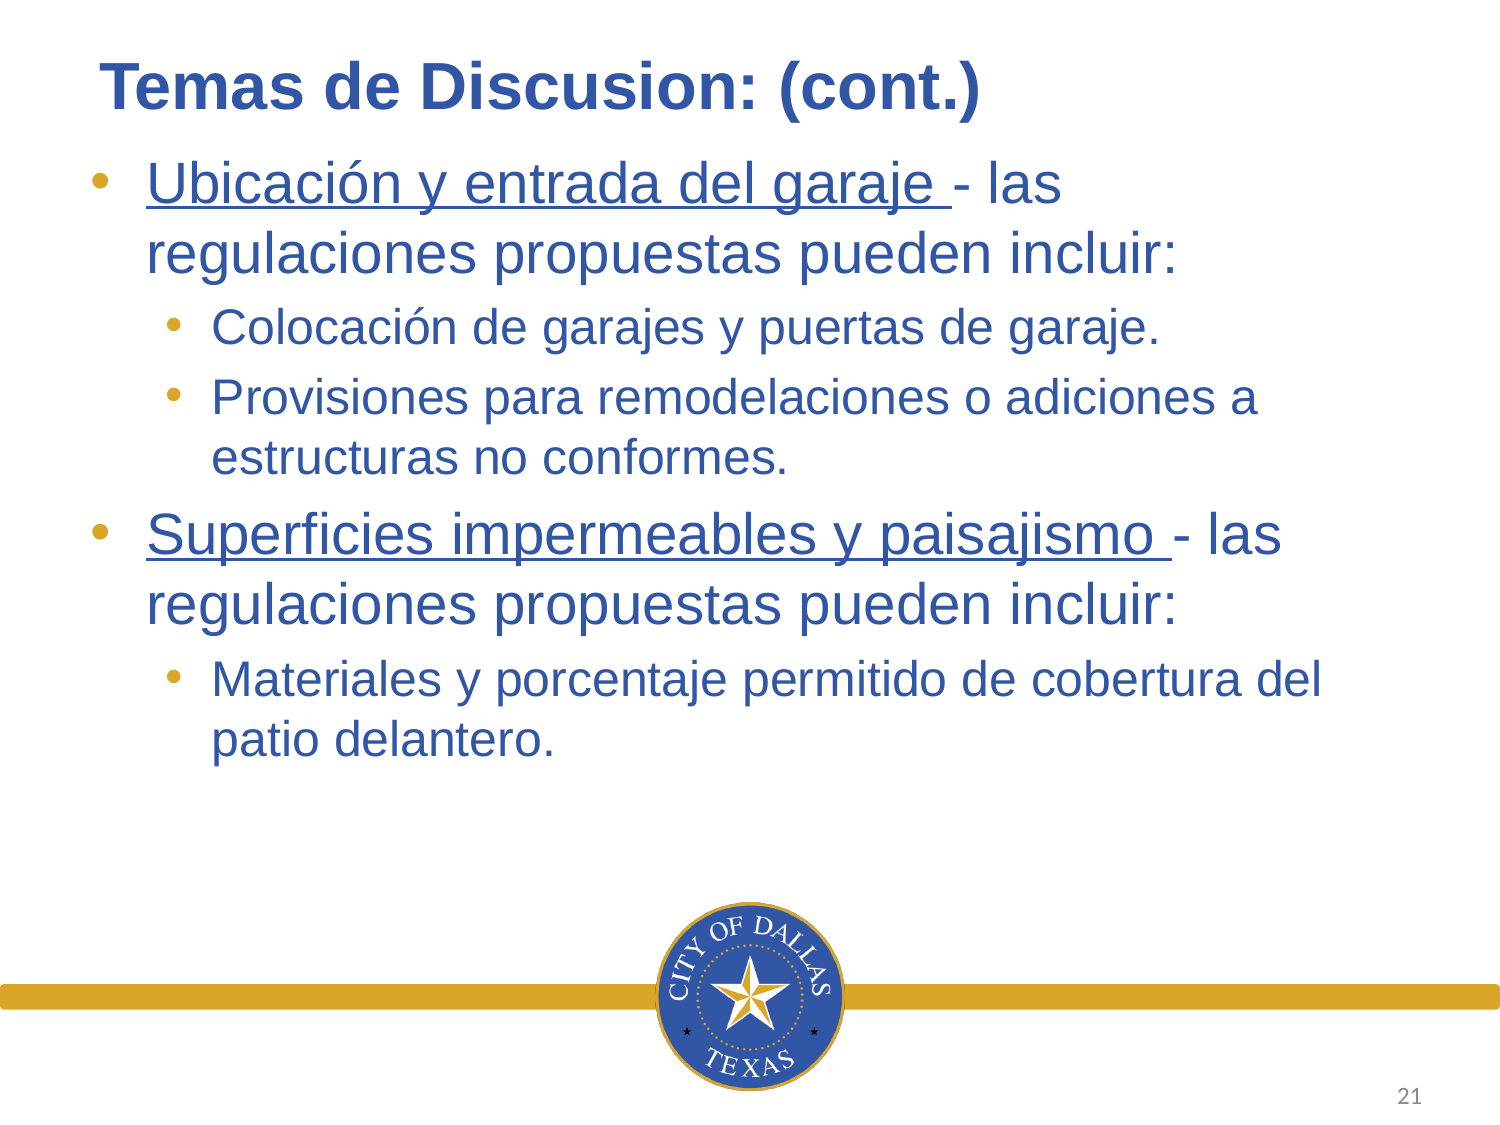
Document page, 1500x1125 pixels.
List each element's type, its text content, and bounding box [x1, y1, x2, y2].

title Temas de Discusion: (cont.) [84, 17, 1435, 148]
text_box 21 [1100, 1065, 1438, 1125]
picture [655, 918, 845, 1091]
list Ubicación y entrada del garaje - las regulaciones propuestas pueden incluir: Colocación de garajes y puertas de garaje. Provisiones para remodelaciones o adiciones a estructuras no conformes. Superficies impermeables y paisajismo - las regulaciones propuestas pueden incluir: Materiales y porcentaje permitido de cobertura del patio delantero. [75, 137, 1425, 918]
